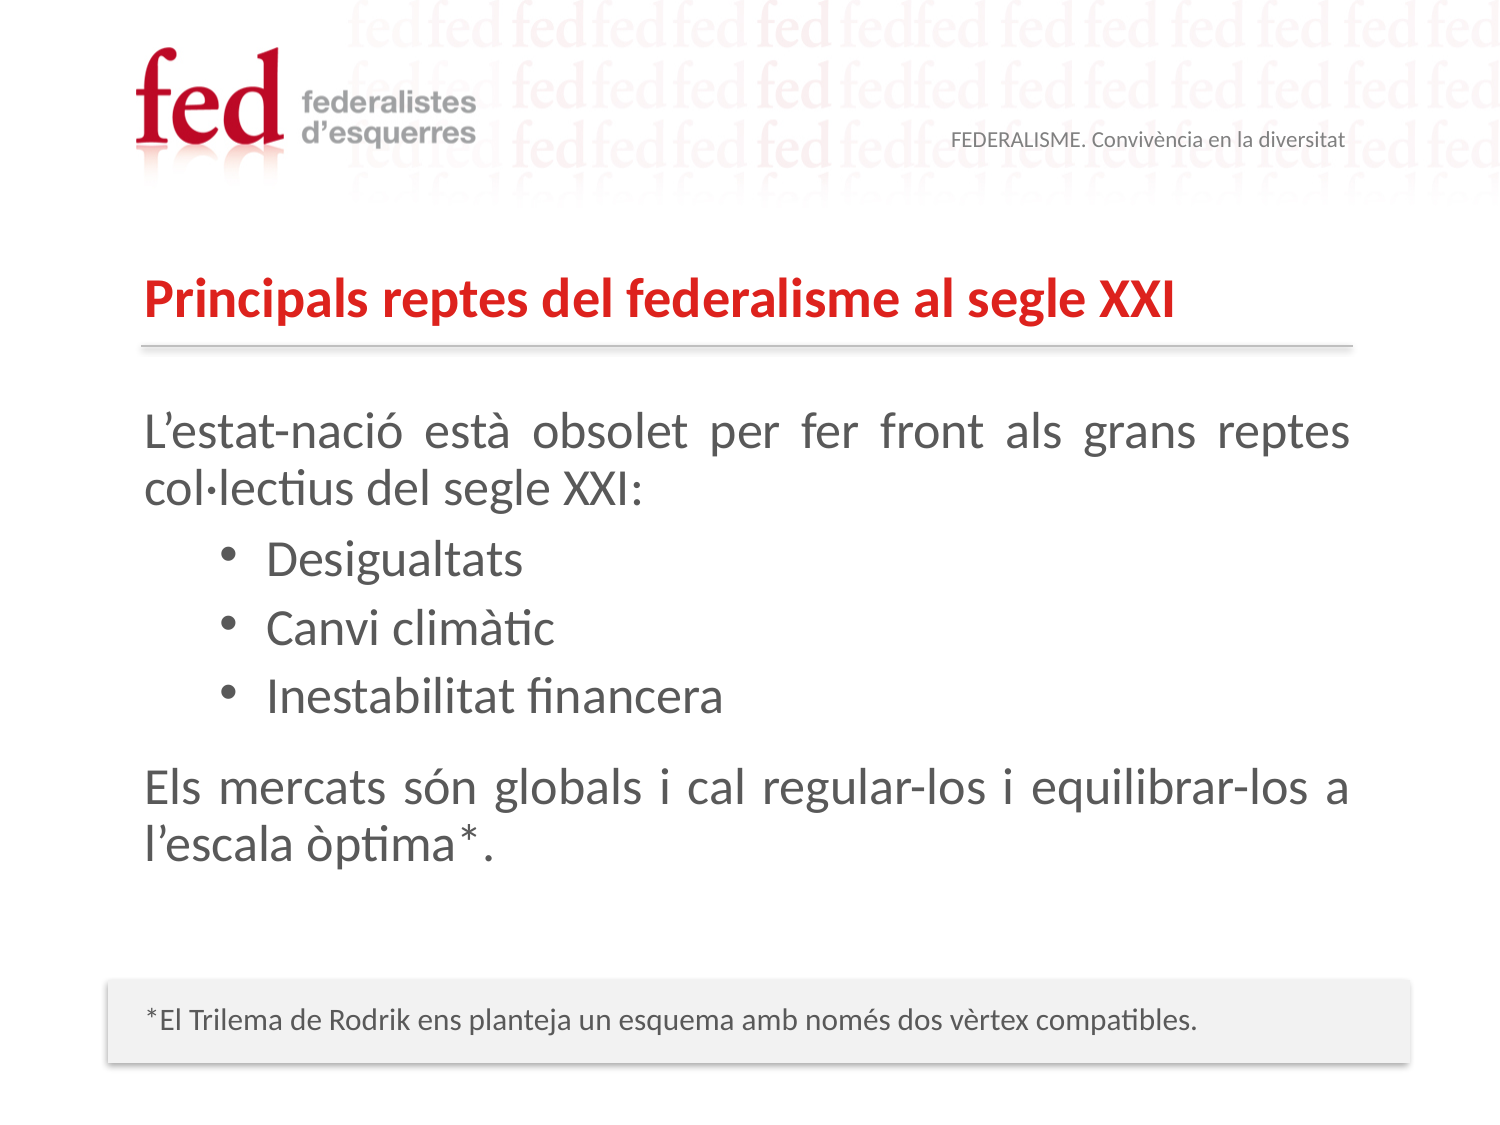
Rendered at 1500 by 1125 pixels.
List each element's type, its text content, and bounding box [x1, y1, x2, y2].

text_box Principals reptes del federalisme al segle XXI [129, 261, 1367, 370]
list L’estat-nació està obsolet per fer front als grans reptes col·lectius del segle XXI: Desigualtats Canvi climàtic Inestabilitat financera Els mercats són globals i cal regular-los i equilibrar-los a l’escala òptima*. [129, 396, 1367, 921]
text_box [107, 979, 1411, 1064]
text_box *El Trilema de Rodrik ens planteja un esquema amb només dos vèrtex compatibles. [129, 992, 1367, 1082]
picture [0, 0, 1500, 220]
